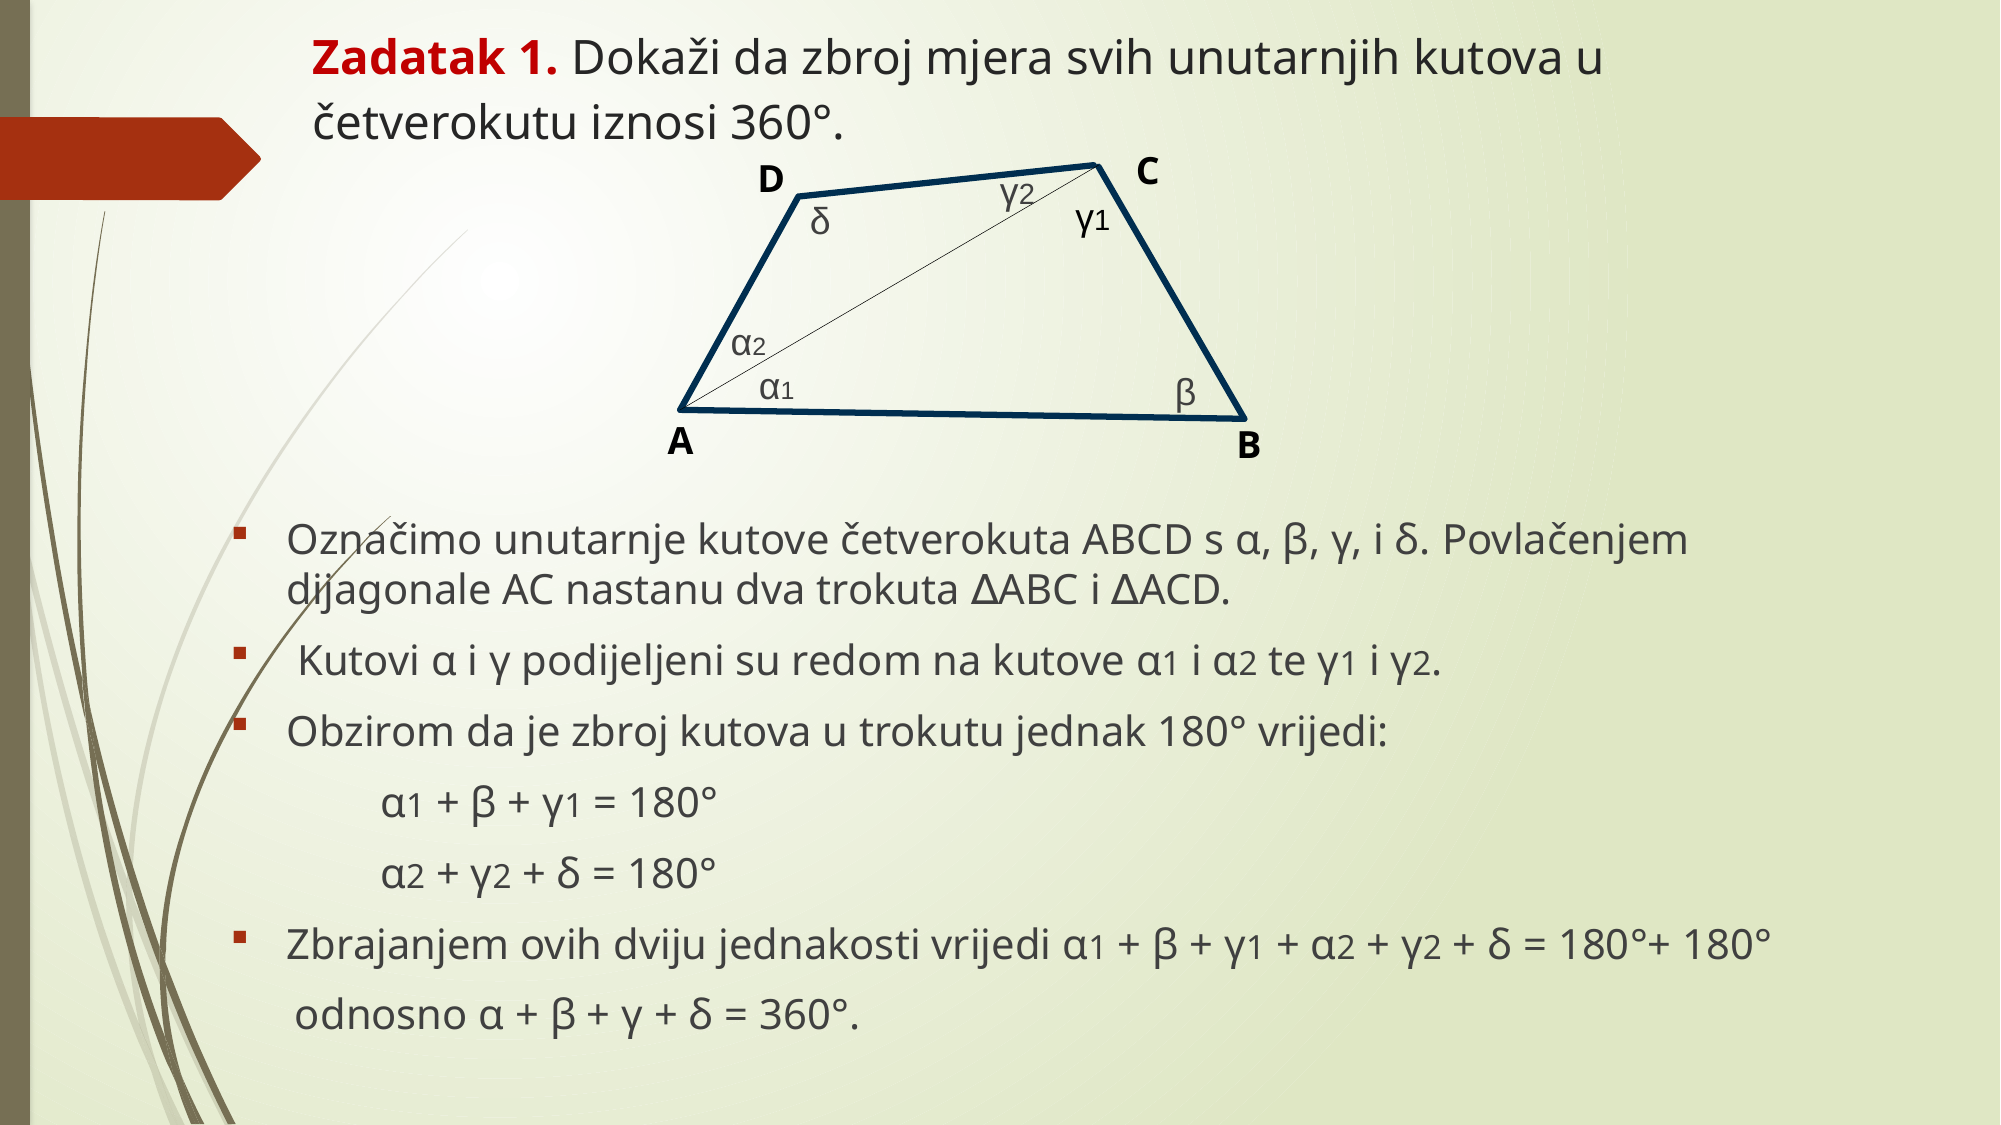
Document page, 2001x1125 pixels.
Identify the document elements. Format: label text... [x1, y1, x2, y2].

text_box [652, 139, 1277, 475]
list Označimo unutarnje kutove četverokuta ABCD s α, β, γ, i δ. Povlačenjem dijagonale AC nastanu dva trokuta ∆ABC i ∆ACD. Kutovi α i γ podijeljeni su redom na kutove α1 i α2 te γ1 i γ2. Obzirom da je zbroj kutova u trokutu jednak 180° vrijedi: α1 + β + γ1 = 180° α2 + γ2 + δ = 180° Zbrajanjem ovih dviju jednakosti vrijedi α1 + β + γ1 + α2 + γ2 + δ = 180°+ 180° odnosno α + β + γ + δ = 360°. [215, 505, 1910, 1125]
title Zadatak 1. Dokaži da zbroj mjera svih unutarnjih kutova u četverokutu iznosi 360°. [297, 16, 1760, 227]
